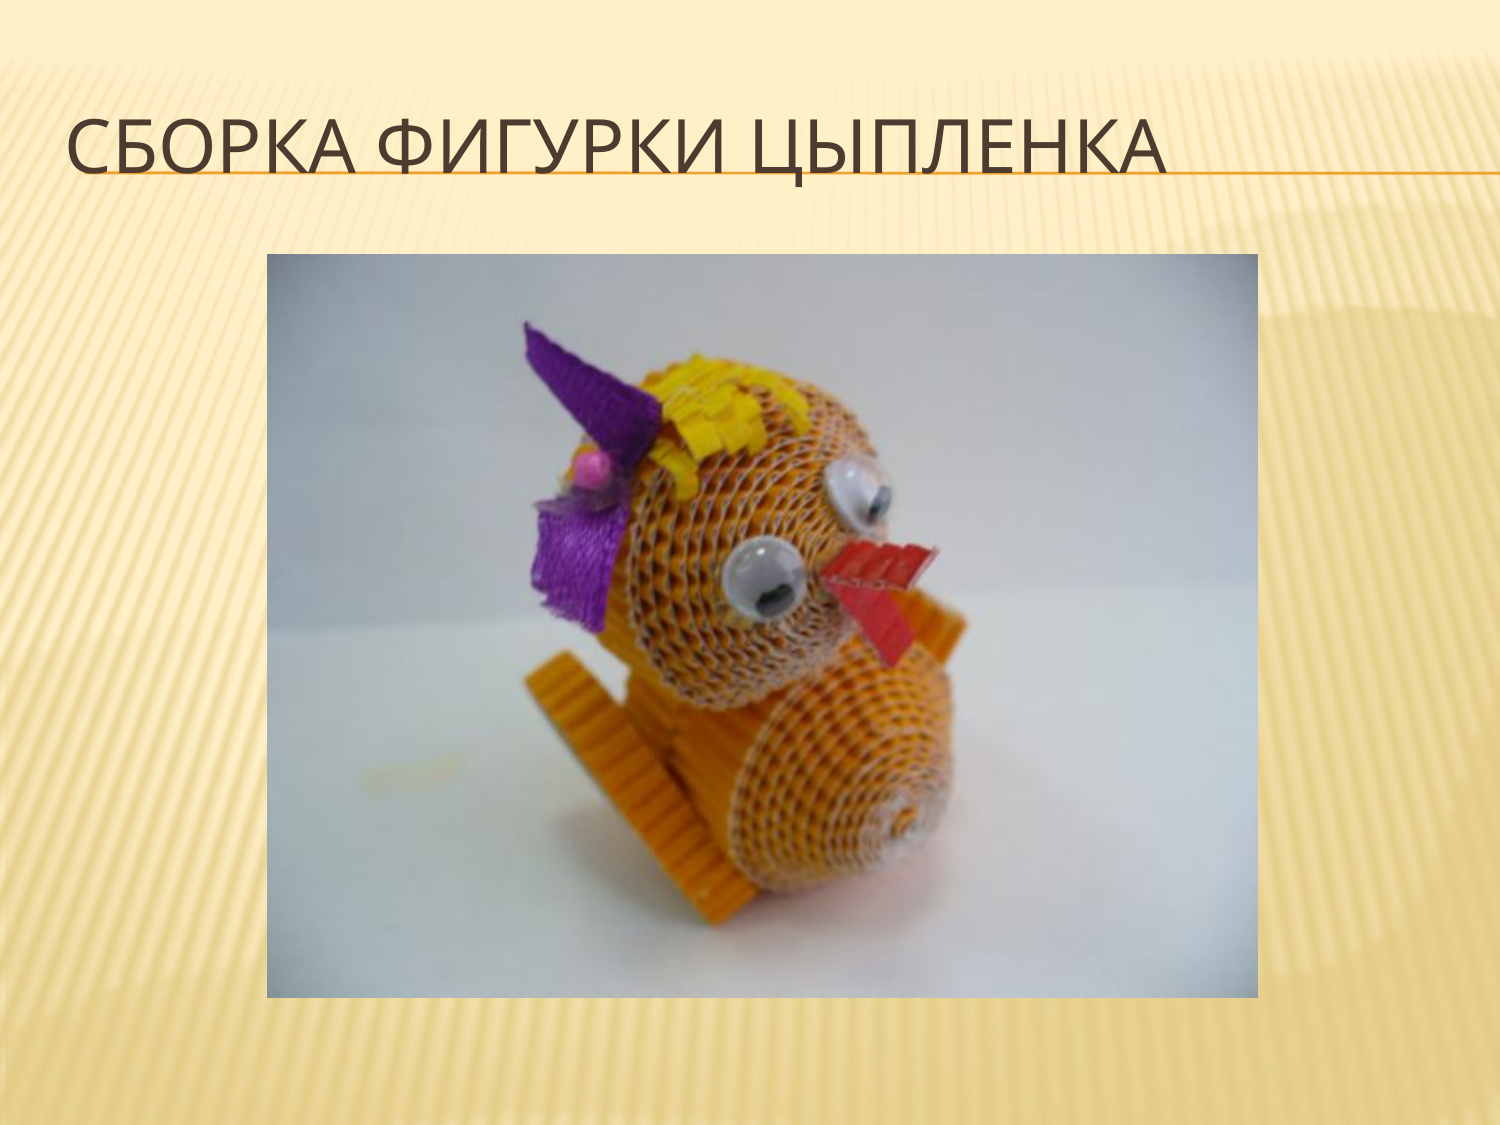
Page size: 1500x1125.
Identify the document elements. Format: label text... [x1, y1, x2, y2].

title Сборка фигурки цыпленка [50, 75, 1475, 213]
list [267, 254, 1258, 998]
